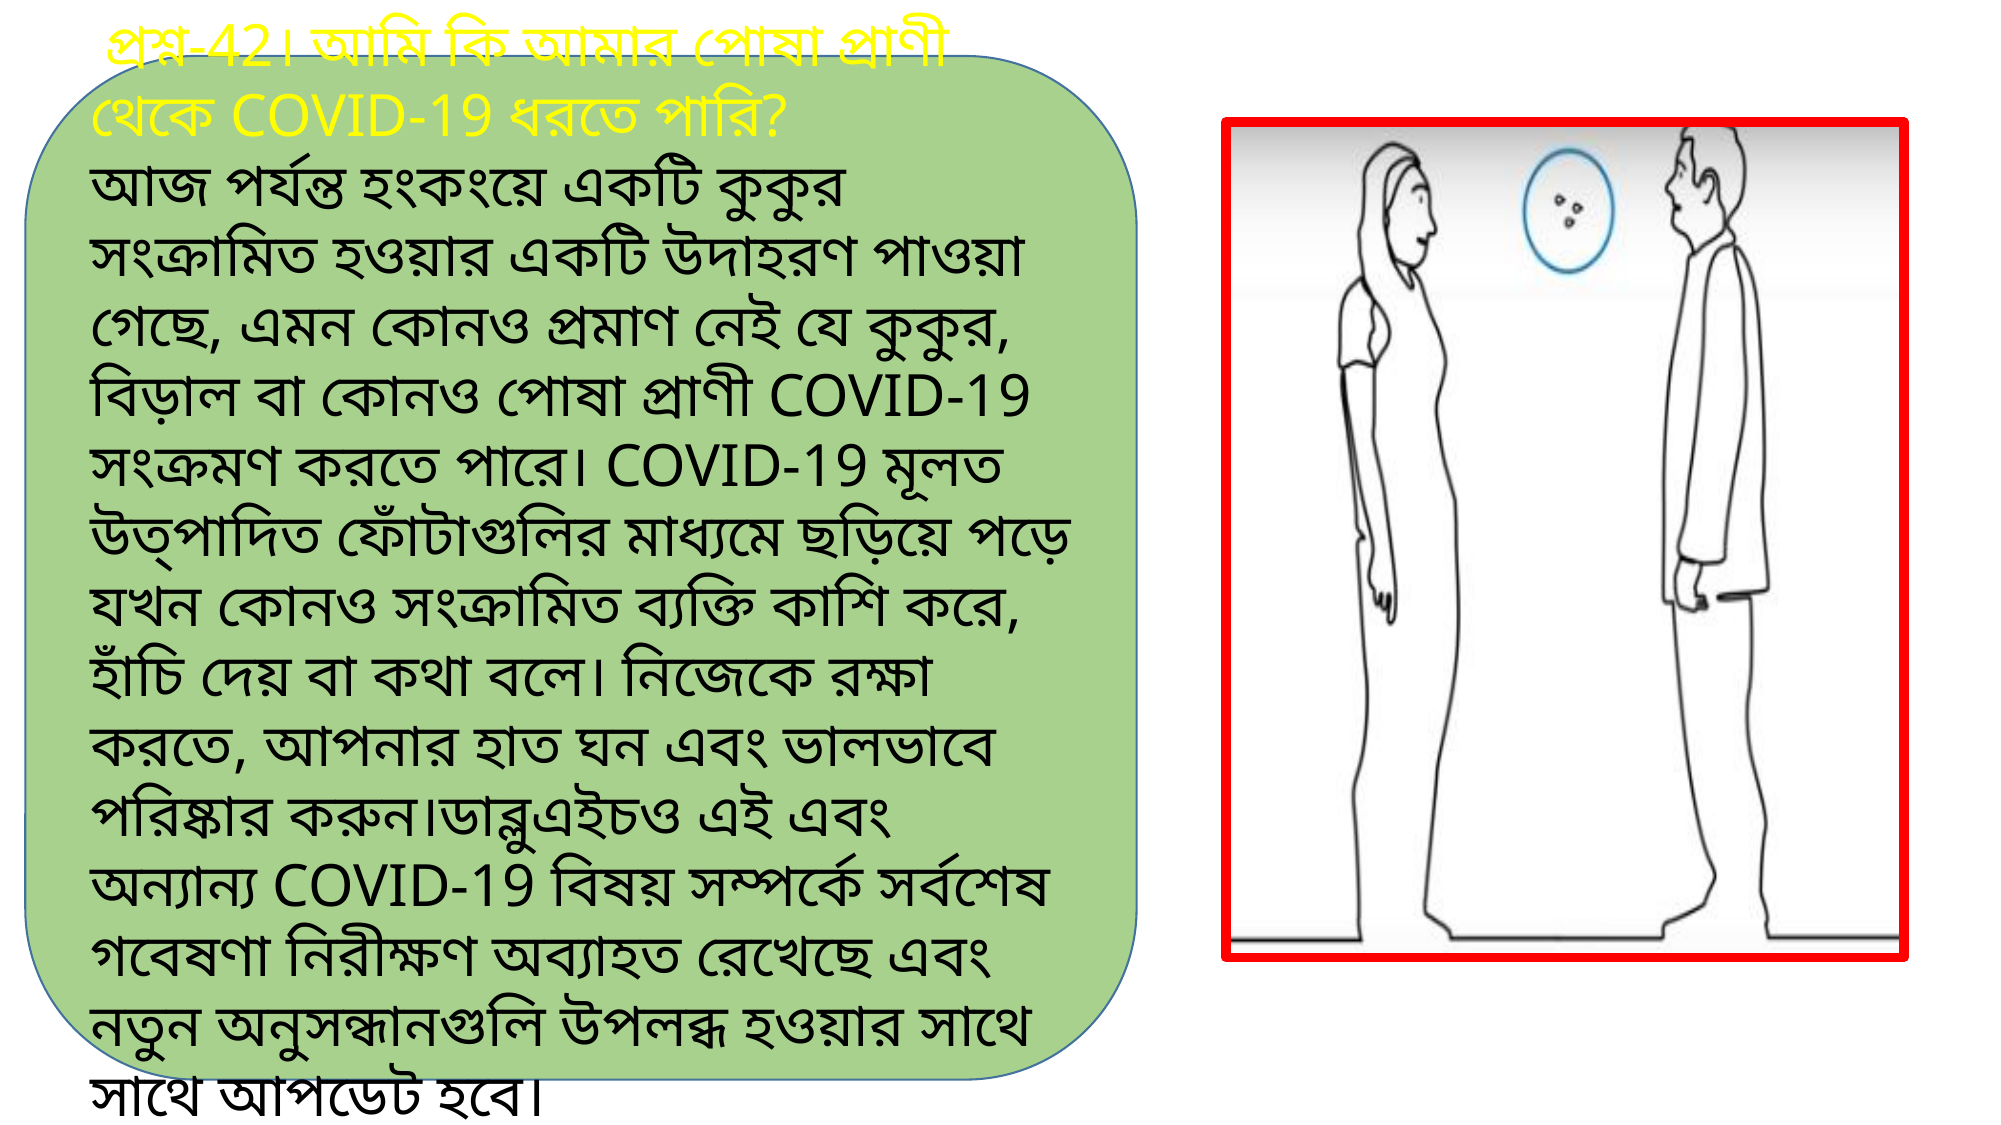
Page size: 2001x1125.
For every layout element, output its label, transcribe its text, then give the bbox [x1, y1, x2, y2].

text_box প্রশ্ন-42। আমি কি আমার পোষা প্রাণী থেকে COVID-19 ধরতে পারি? আজ পর্যন্ত হংকংয়ে একটি কুকুর সংক্রামিত হওয়ার একটি উদাহরণ পাওয়া গেছে, এমন কোনও প্রমাণ নেই যে কুকুর, বিড়াল বা কোনও পোষা প্রাণী COVID-19 সংক্রমণ করতে পারে। COVID-19 মূলত উত্পাদিত ফোঁটাগুলির মাধ্যমে ছড়িয়ে পড়ে যখন কোনও সংক্রামিত ব্যক্তি কাশি করে, হাঁচি দেয় বা কথা বলে। নিজেকে রক্ষা করতে, আপনার হাত ঘন এবং ভালভাবে পরিষ্কার করুন।ডাব্লুএইচও এই এবং অন্যান্য COVID-19 বিষয় সম্পর্কে সর্বশেষ গবেষণা নিরীক্ষণ অব্যাহত রেখেছে এবং নতুন অনুসন্ধানগুলি উপলব্ধ হওয়ার সাথে সাথে আপডেট হবে। [24, 54, 1138, 1081]
picture [1230, 126, 1900, 953]
